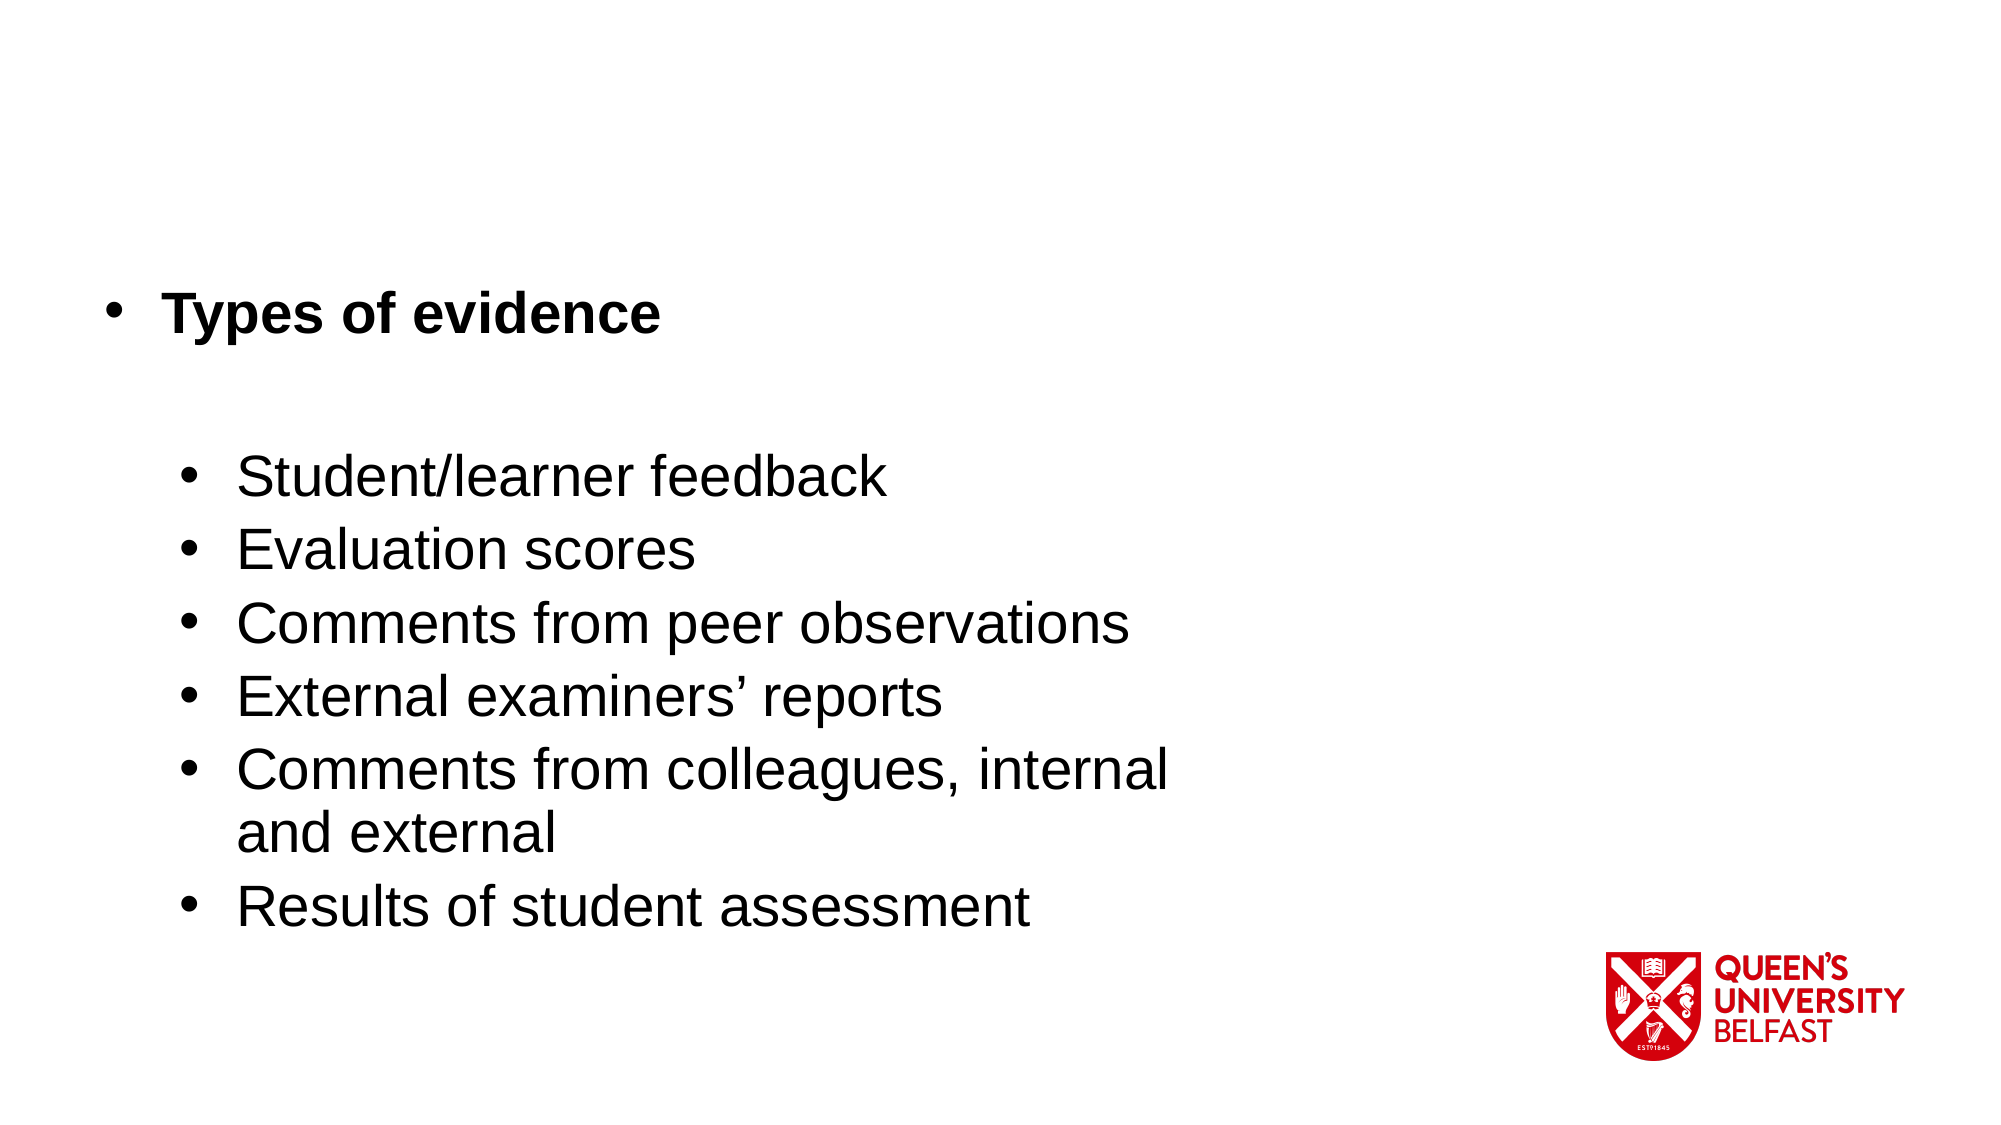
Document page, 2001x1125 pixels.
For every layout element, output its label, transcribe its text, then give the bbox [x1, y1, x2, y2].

picture [1605, 948, 1906, 1065]
list Types of evidence Student/learner feedback Evaluation scores Comments from peer observations External examiners’ reports Comments from colleagues, internal and external Results of student assessment [90, 267, 1214, 1065]
